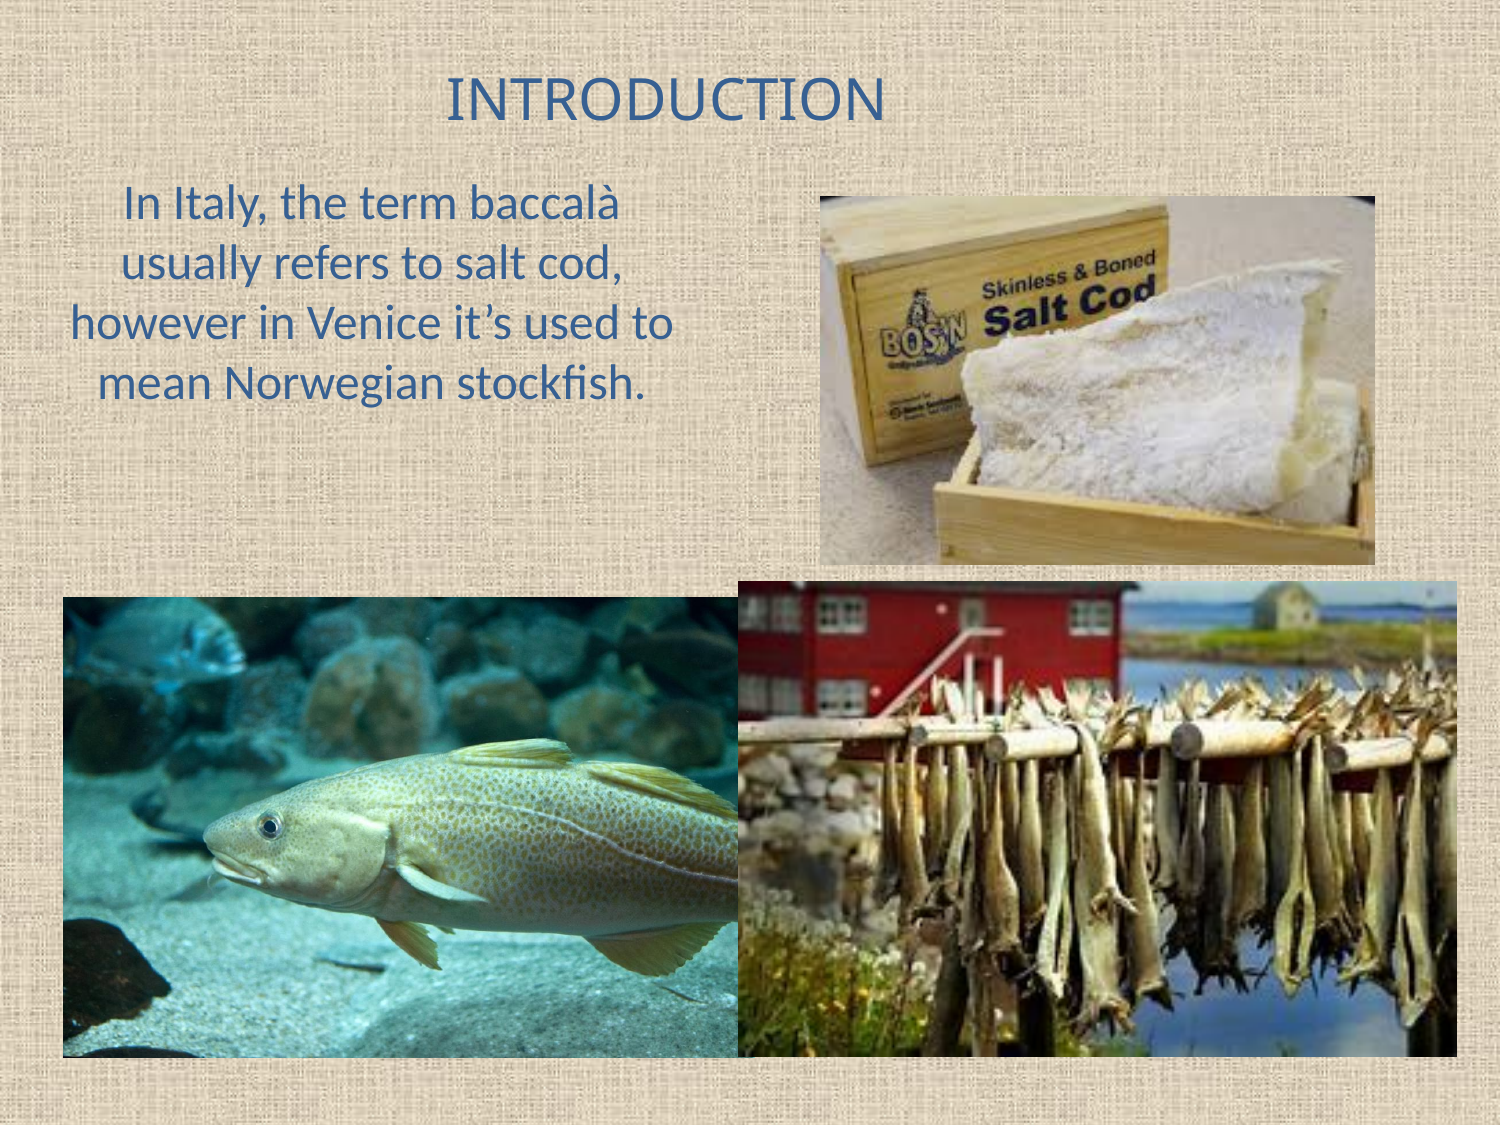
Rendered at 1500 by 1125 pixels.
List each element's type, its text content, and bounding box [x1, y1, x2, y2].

text_box INTRODUCTION [360, 54, 975, 140]
text_box In Italy, the term baccalà usually refers to salt cod, however in Venice it’s used to mean Norwegian stockfish. [29, 161, 715, 417]
picture [0, 0, 1500, 1125]
